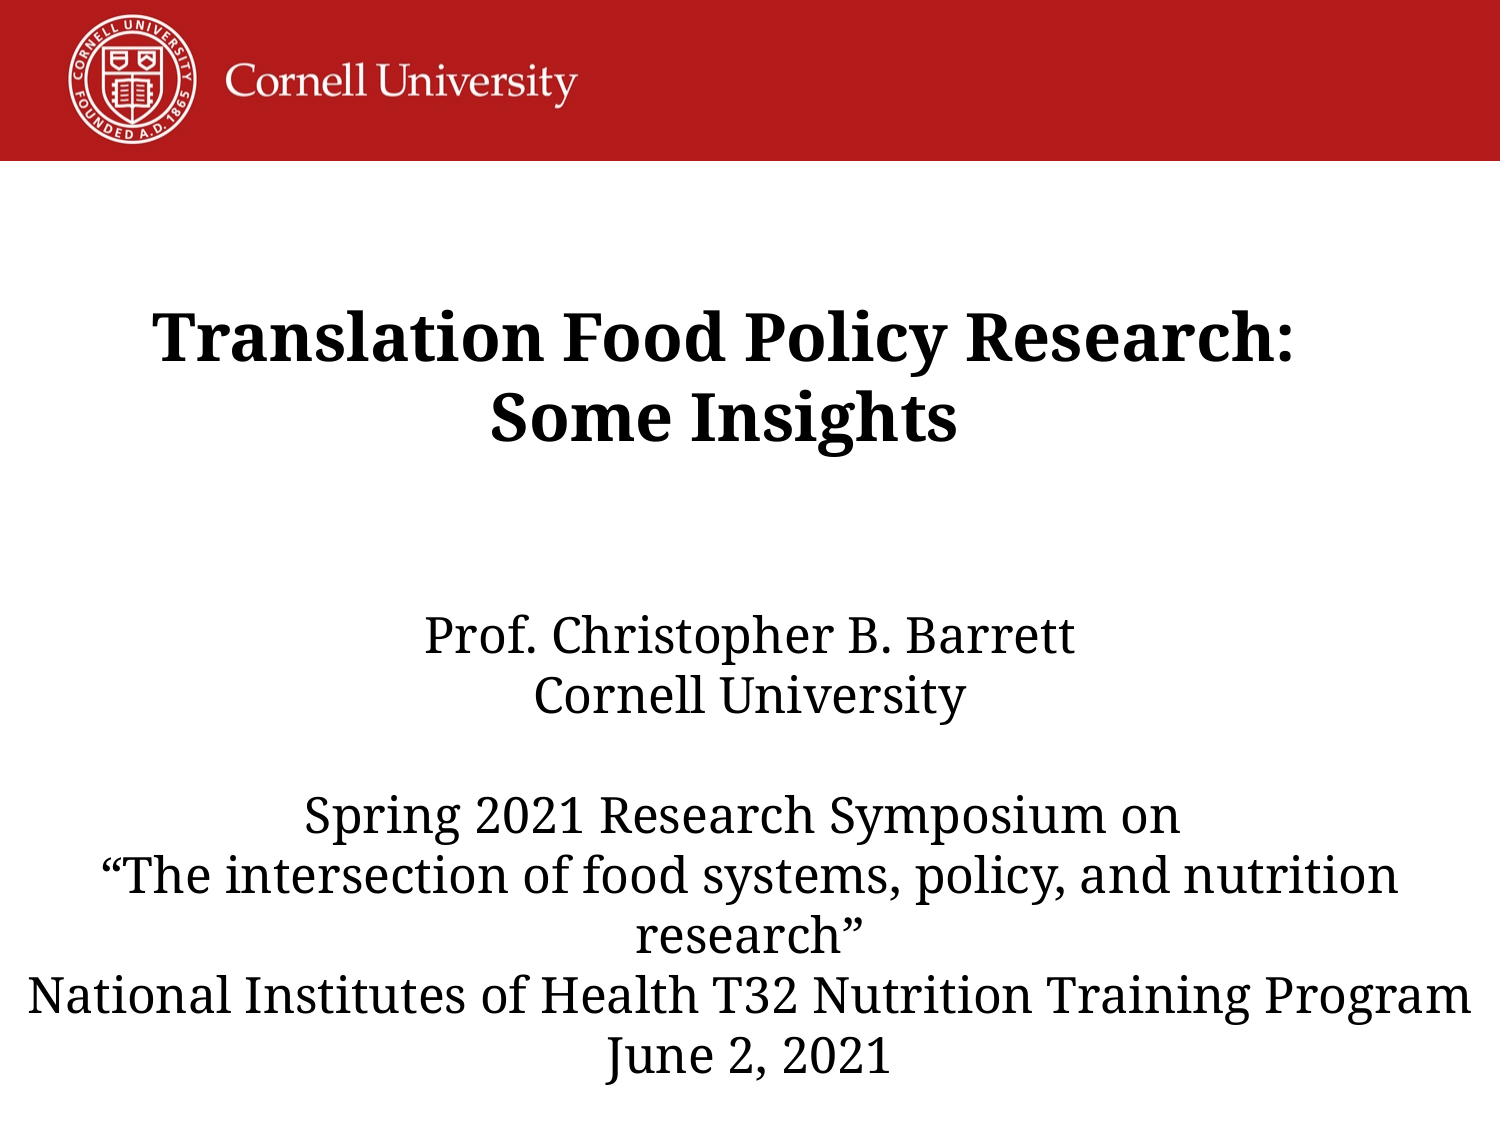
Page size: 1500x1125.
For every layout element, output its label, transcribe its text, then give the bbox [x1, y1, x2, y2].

text_box Translation Food Policy Research: Some Insights [0, 287, 1450, 463]
picture [0, 0, 1500, 162]
title Prof. Christopher B. Barrett Cornell University Spring 2021 Research Symposium on “The intersection of food systems, policy, and nutrition research” National Institutes of Health T32 Nutrition Training Program June 2, 2021 [0, 574, 1500, 1113]
